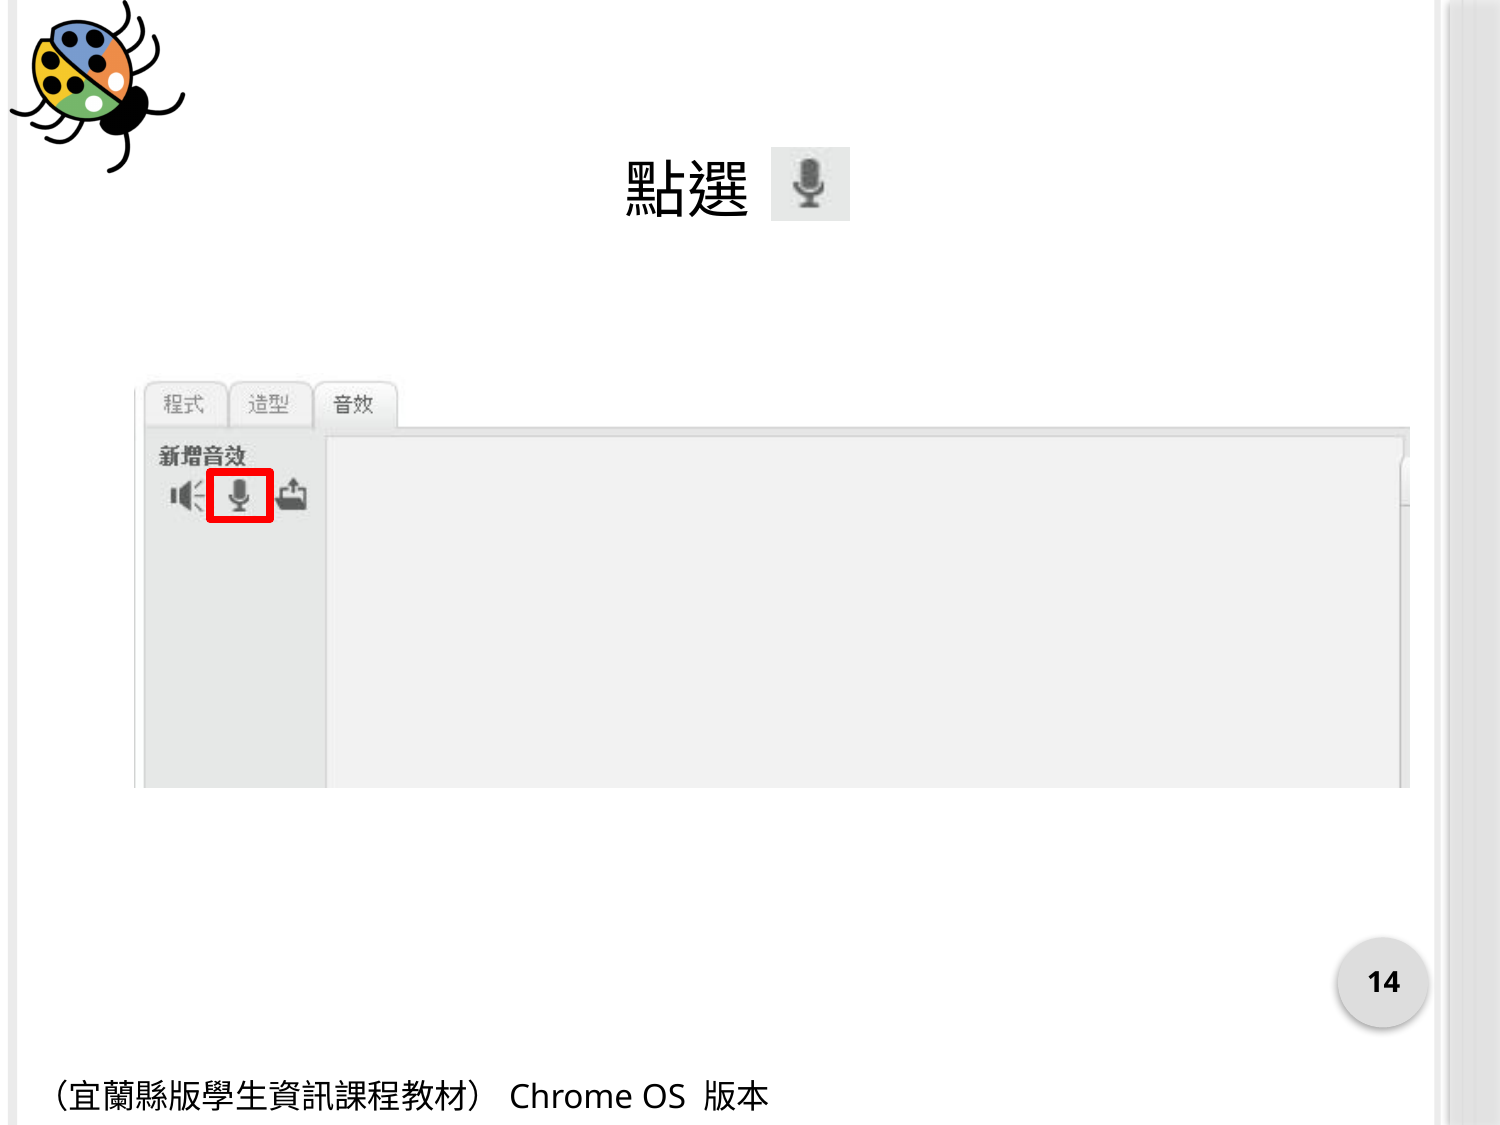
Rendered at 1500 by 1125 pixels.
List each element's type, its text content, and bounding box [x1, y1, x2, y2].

picture [771, 147, 851, 222]
title 點選 [75, 45, 1300, 233]
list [134, 372, 1410, 789]
picture [0, 0, 169, 176]
slide_number 14 [1333, 940, 1434, 1027]
